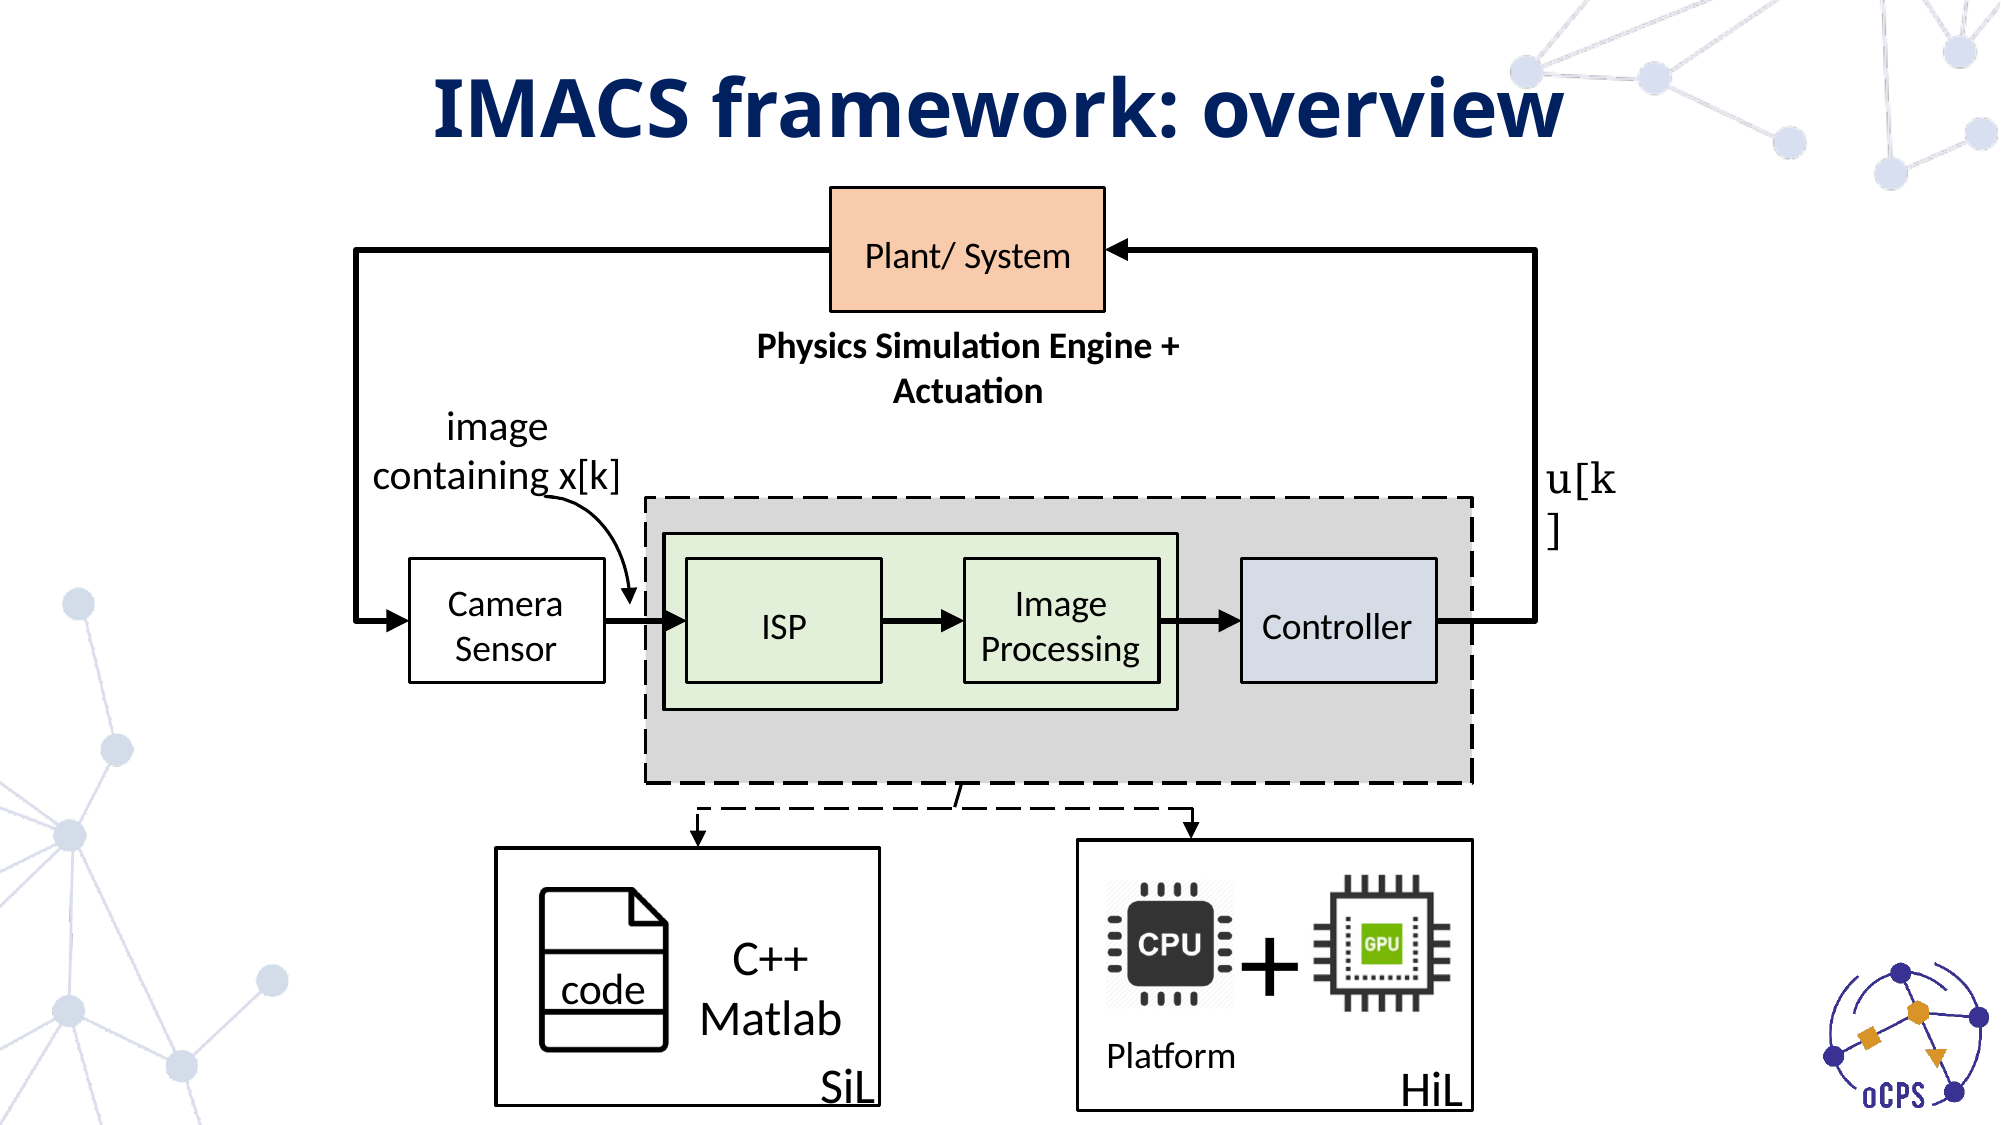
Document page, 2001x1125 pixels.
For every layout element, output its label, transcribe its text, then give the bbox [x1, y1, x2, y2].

text_box [409, 558, 605, 683]
text_box [1302, 869, 1458, 1019]
text_box [549, 955, 659, 1006]
text_box + [1237, 882, 1305, 1031]
text_box code [560, 961, 648, 1014]
text_box [355, 249, 686, 621]
text_box HiL [1397, 1056, 1466, 1117]
text_box [1077, 840, 1473, 1111]
text_box [664, 533, 1178, 710]
title IMACS framework: overview [137, 59, 1863, 163]
text_box C++ Matlab [697, 925, 843, 1046]
text_box [645, 497, 1472, 784]
text_box Camera Sensor [445, 579, 568, 670]
text_box Plant/ System Physics Simulation Engine + Actuation [686, 230, 1267, 411]
text_box [386, 609, 409, 633]
picture [1823, 962, 1989, 1108]
text_box SiL [818, 1054, 878, 1114]
text_box image [443, 399, 552, 448]
text_box [1104, 878, 1237, 1010]
text_box [620, 587, 638, 605]
text_box Platform [1104, 1031, 1360, 1077]
text_box [1182, 822, 1200, 839]
text_box containing x[k] [370, 448, 625, 499]
text_box u[k] [1543, 451, 1622, 552]
text_box [689, 830, 707, 848]
picture [0, 575, 319, 1125]
text_box [1260, 249, 1536, 621]
text_box [830, 187, 1105, 230]
text_box [545, 496, 629, 587]
text_box [503, 885, 700, 1055]
text_box [495, 848, 880, 1106]
